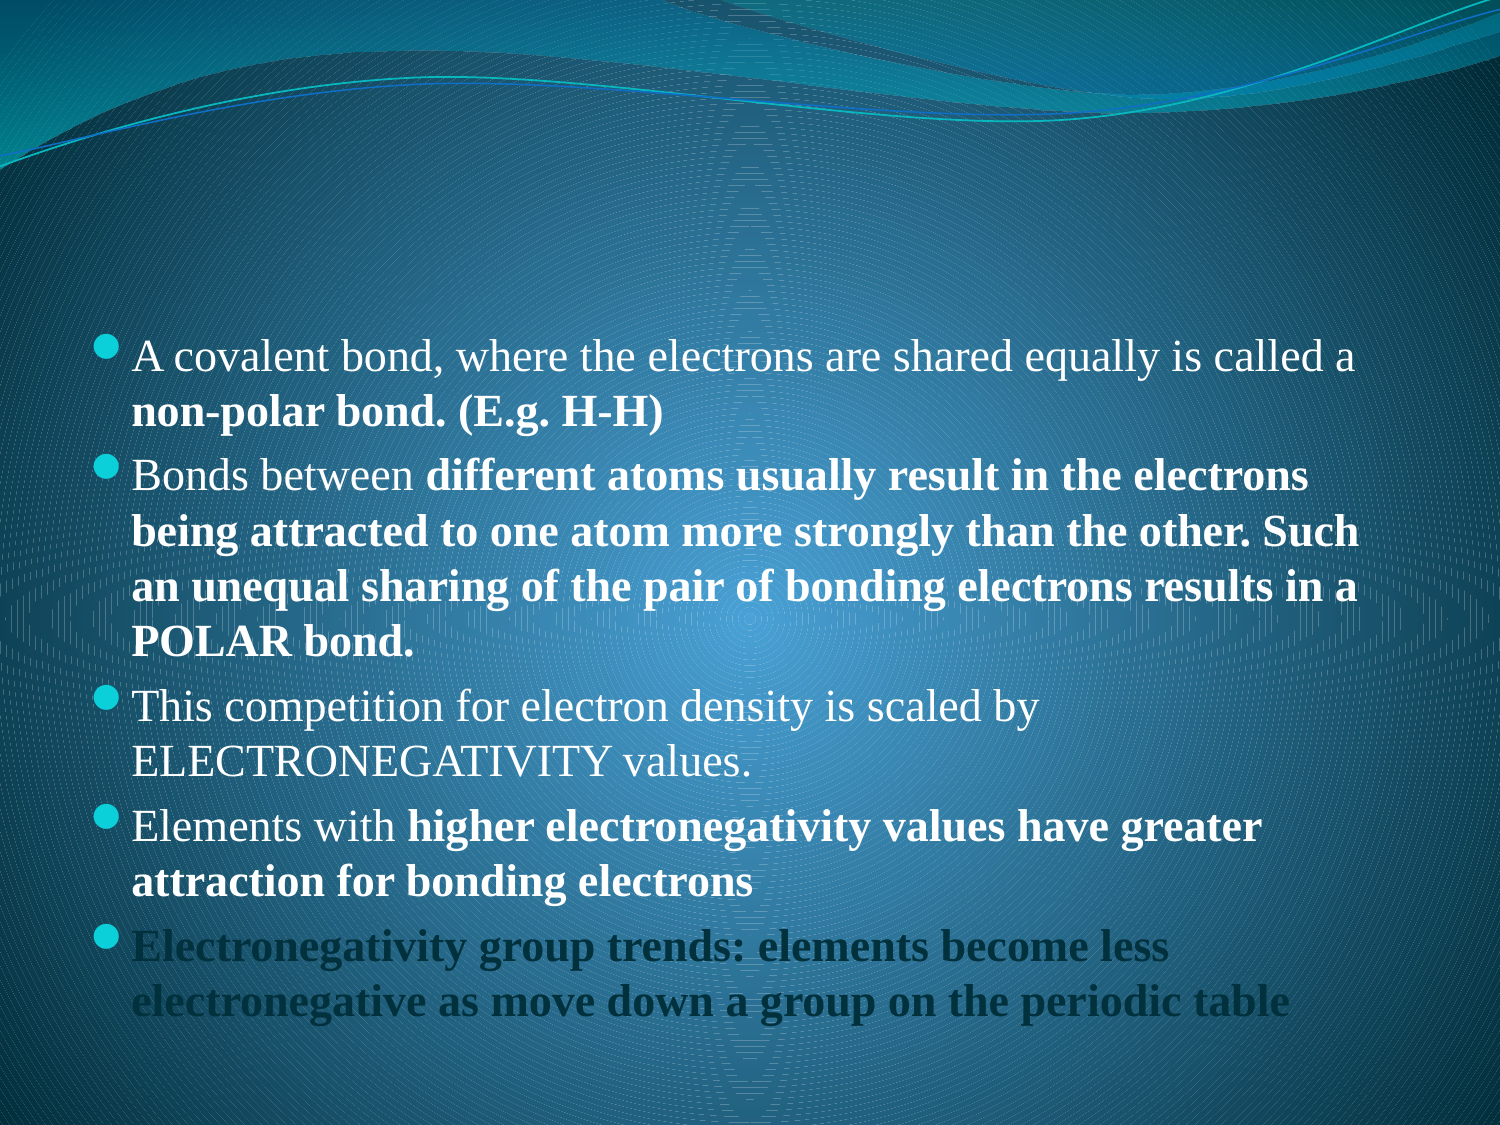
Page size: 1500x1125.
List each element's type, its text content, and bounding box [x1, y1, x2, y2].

list A covalent bond, where the electrons are shared equally is called a non-polar bond. (E.g. H-H) Bonds between different atoms usually result in the electrons being attracted to one atom more strongly than the other. Such an unequal sharing of the pair of bonding electrons results in a POLAR bond. This competition for electron density is scaled by ELECTRONEGATIVITY values. Elements with higher electronegativity values have greater attraction for bonding electrons Electronegativity group trends: elements become less electronegative as move down a group on the periodic table [74, 317, 1426, 1038]
title [74, 115, 1426, 304]
